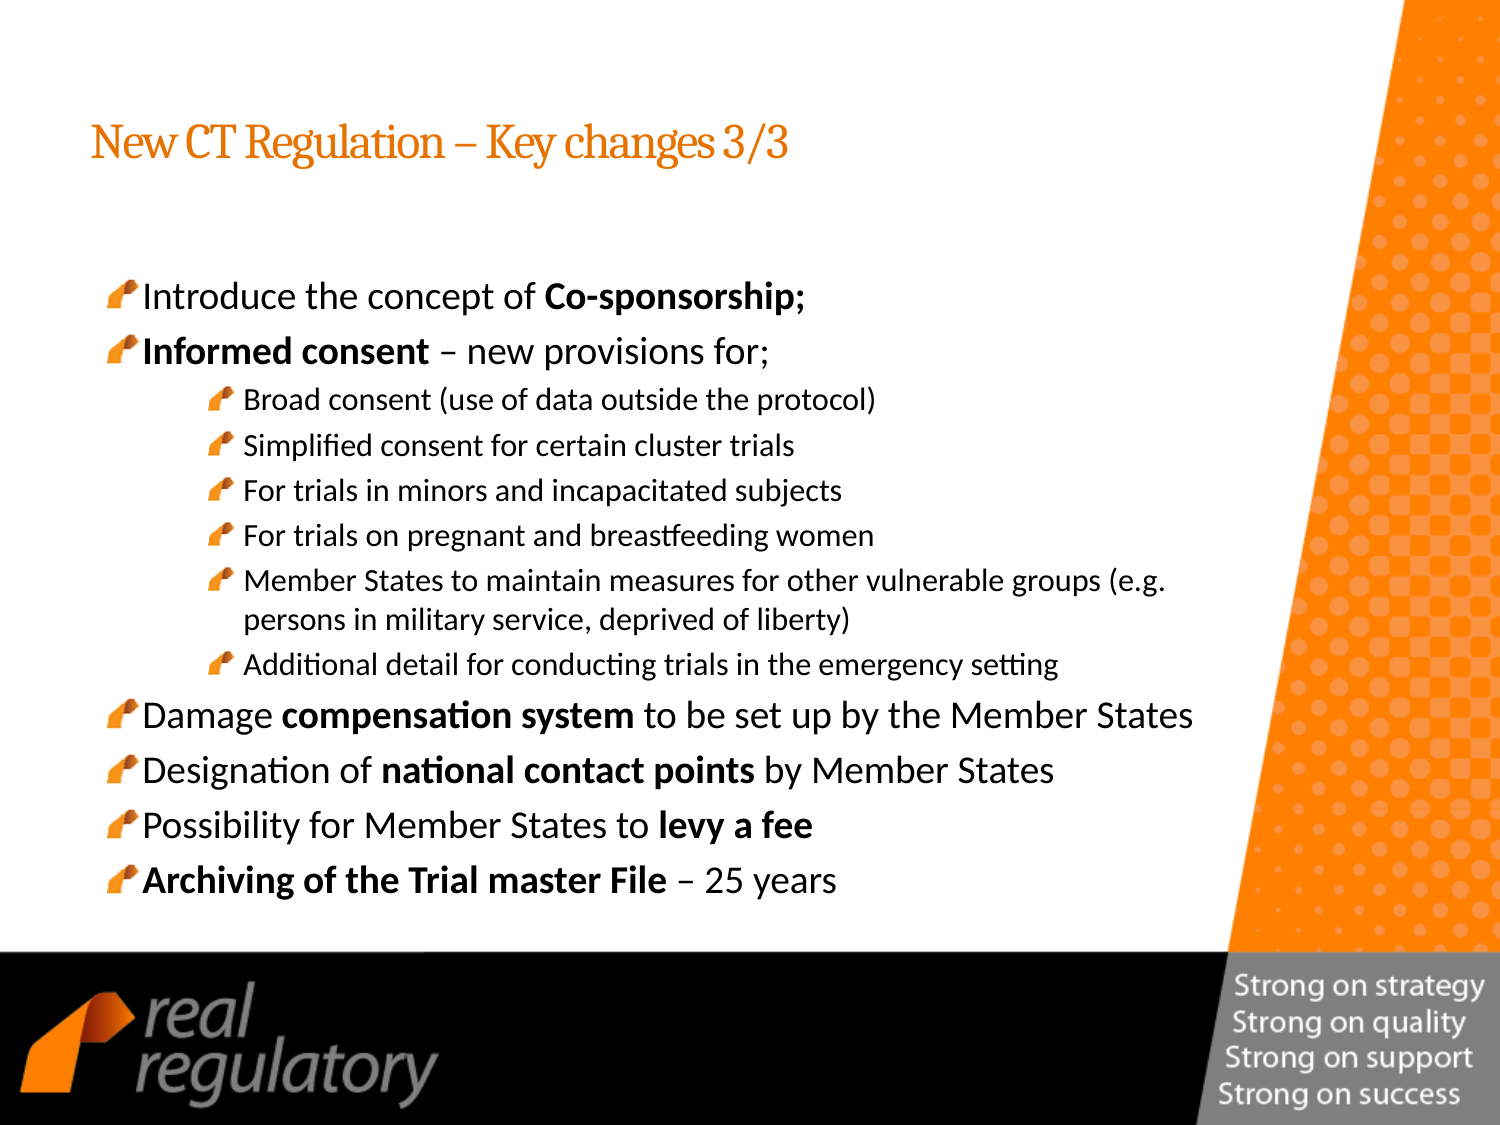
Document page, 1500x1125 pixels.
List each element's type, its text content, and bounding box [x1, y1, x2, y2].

picture [0, 0, 1500, 1125]
title New CT Regulation – Key changes 3/3 [75, 45, 1325, 233]
list Introduce the concept of Co-sponsorship; Informed consent – new provisions for; Broad consent (use of data outside the protocol) Simplified consent for certain cluster trials For trials in minors and incapacitated subjects For trials on pregnant and breastfeeding women Member States to maintain measures for other vulnerable groups (e.g. persons in military service, deprived of liberty) Additional detail for conducting trials in the emergency setting Damage compensation system to be set up by the Member States Designation of national contact points by Member States Possibility for Member States to levy a fee Archiving of the Trial master File – 25 years [75, 262, 1211, 929]
